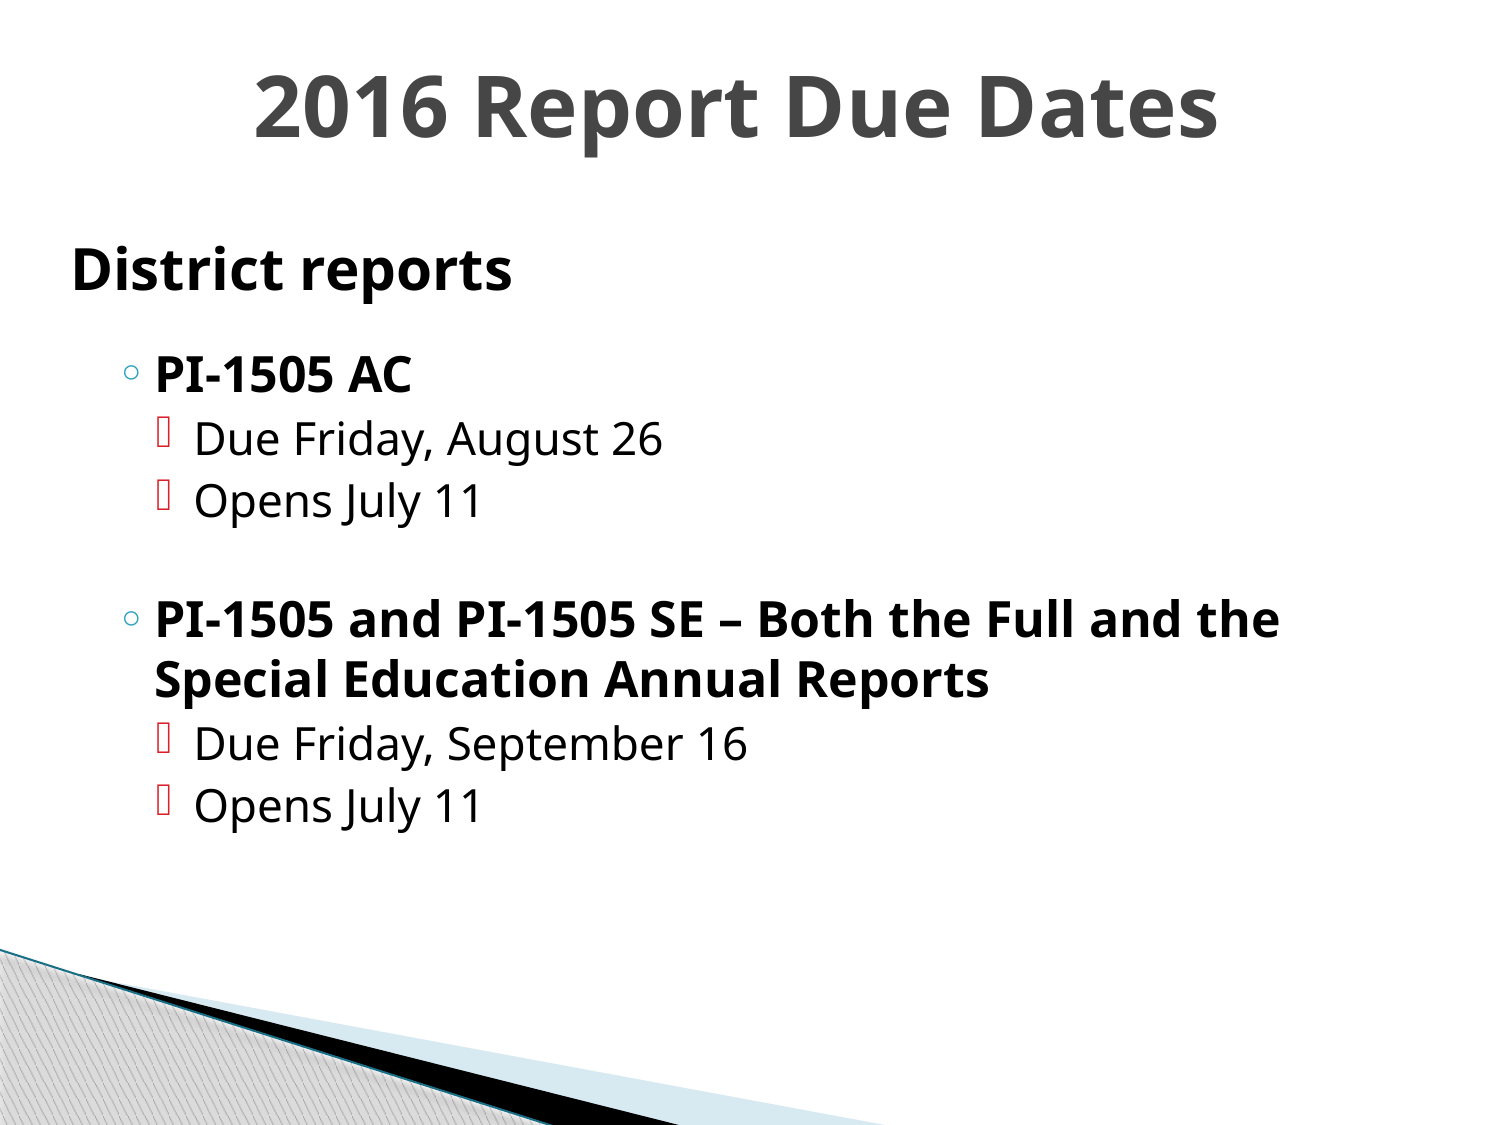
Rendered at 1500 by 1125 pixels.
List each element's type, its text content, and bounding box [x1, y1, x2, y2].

list District reports PI-1505 AC Due Friday, August 26 Opens July 11 PI-1505 and PI-1505 SE – Both the Full and the Special Education Annual Reports Due Friday, September 16 Opens July 11 [37, 224, 1475, 1069]
title 2016 Report Due Dates [62, 37, 1413, 169]
